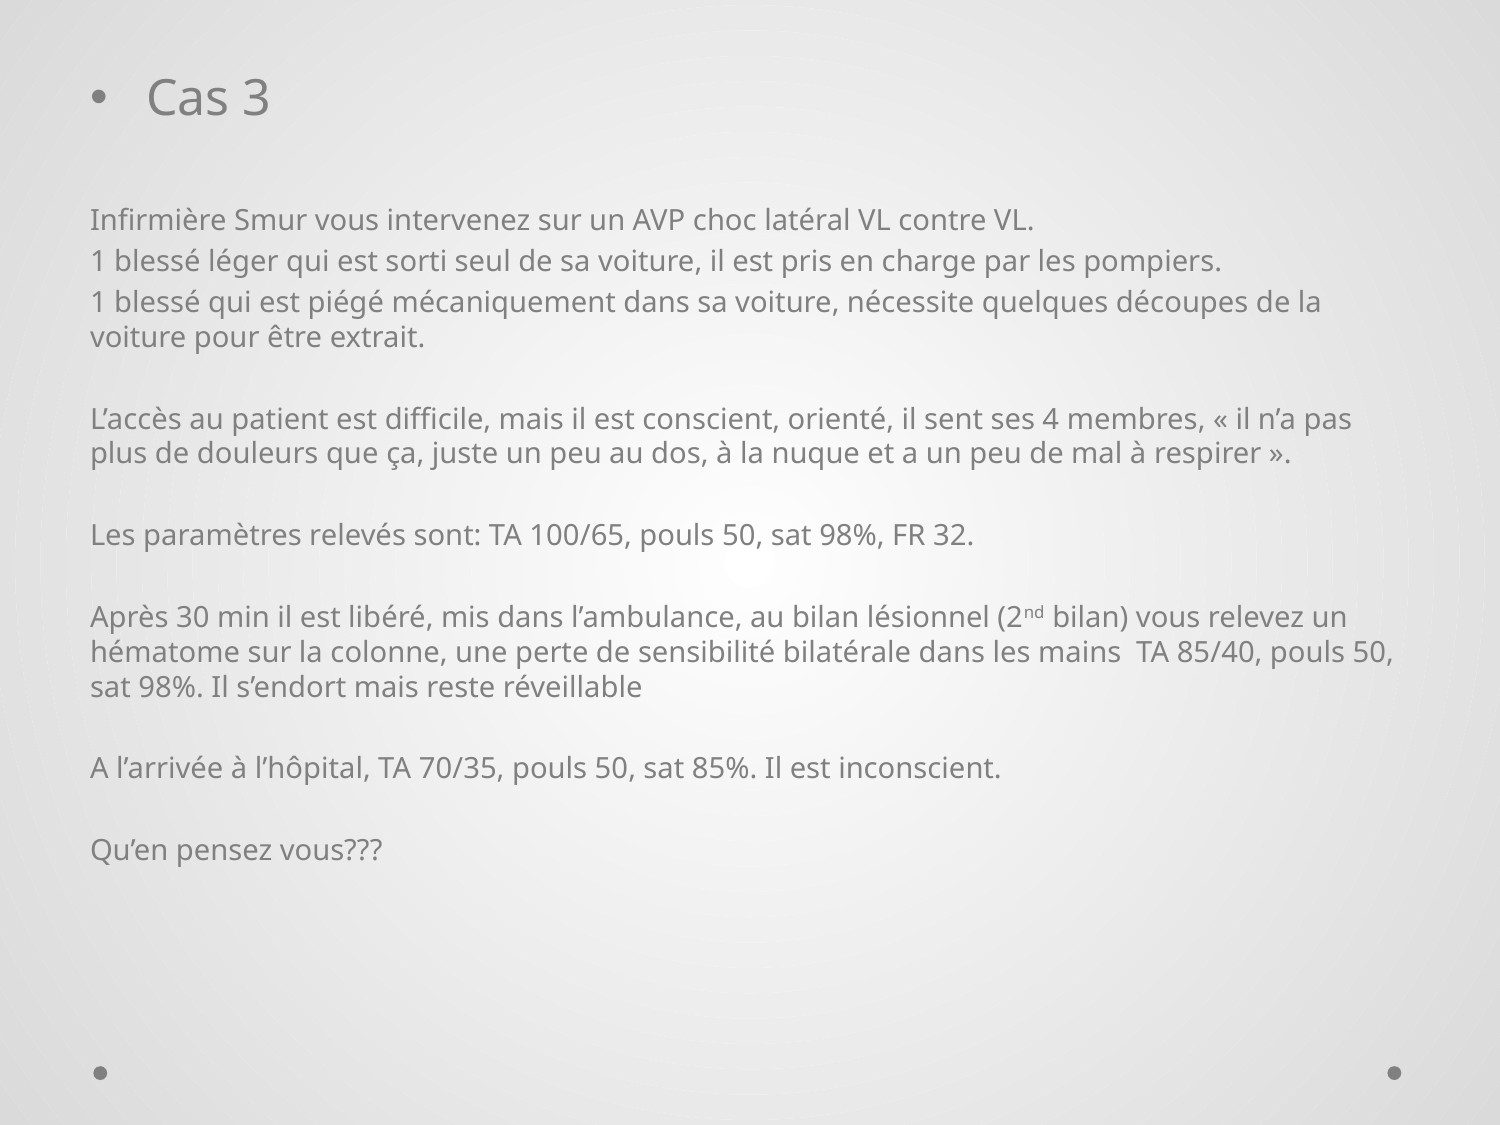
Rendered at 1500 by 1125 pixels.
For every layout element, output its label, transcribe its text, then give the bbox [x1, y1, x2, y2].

list Cas 3 Infirmière Smur vous intervenez sur un AVP choc latéral VL contre VL. 1 blessé léger qui est sorti seul de sa voiture, il est pris en charge par les pompiers. 1 blessé qui est piégé mécaniquement dans sa voiture, nécessite quelques découpes de la voiture pour être extrait. L’accès au patient est difficile, mais il est conscient, orienté, il sent ses 4 membres, « il n’a pas plus de douleurs que ça, juste un peu au dos, à la nuque et a un peu de mal à respirer ». Les paramètres relevés sont: TA 100/65, pouls 50, sat 98%, FR 32. Après 30 min il est libéré, mis dans l’ambulance, au bilan lésionnel (2nd bilan) vous relevez un hématome sur la colonne, une perte de sensibilité bilatérale dans les mains TA 85/40, pouls 50, sat 98%. Il s’endort mais reste réveillable A l’arrivée à l’hôpital, TA 70/35, pouls 50, sat 85%. Il est inconscient. Qu’en pensez vous??? [75, 58, 1425, 1005]
